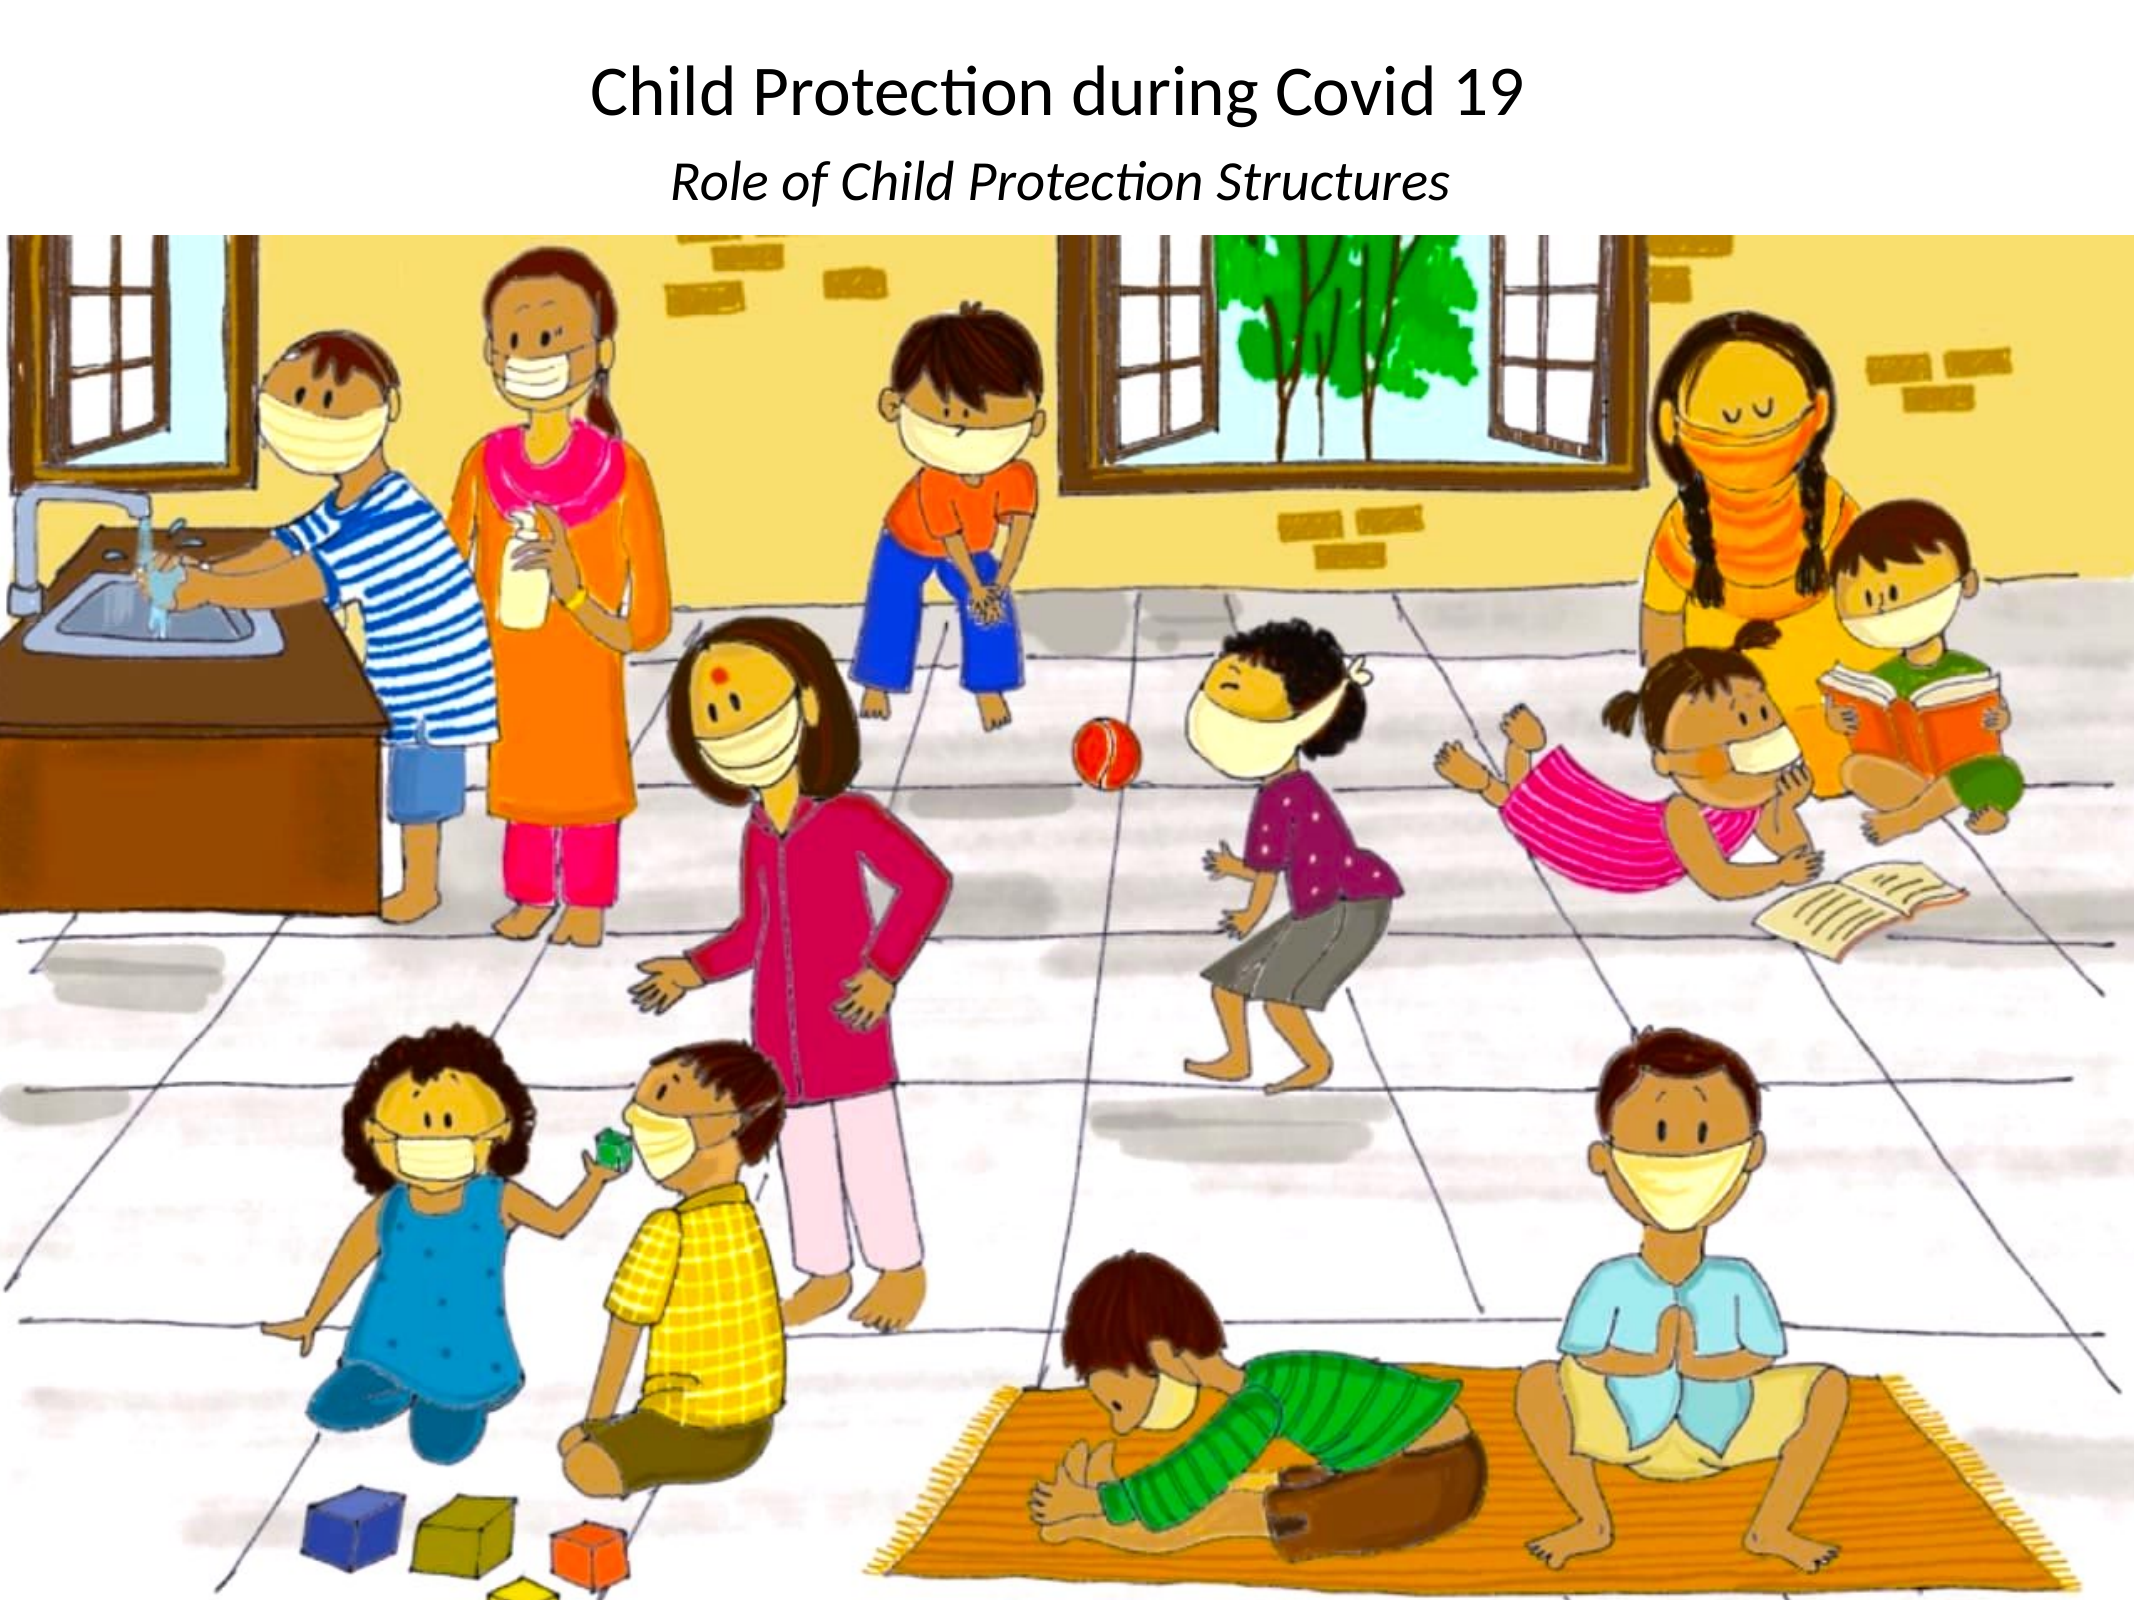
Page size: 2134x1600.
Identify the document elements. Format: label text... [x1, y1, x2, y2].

picture [0, 235, 2134, 1600]
text_box Child Protection during Covid 19 Role of Child Protection Structures [32, 18, 2101, 220]
